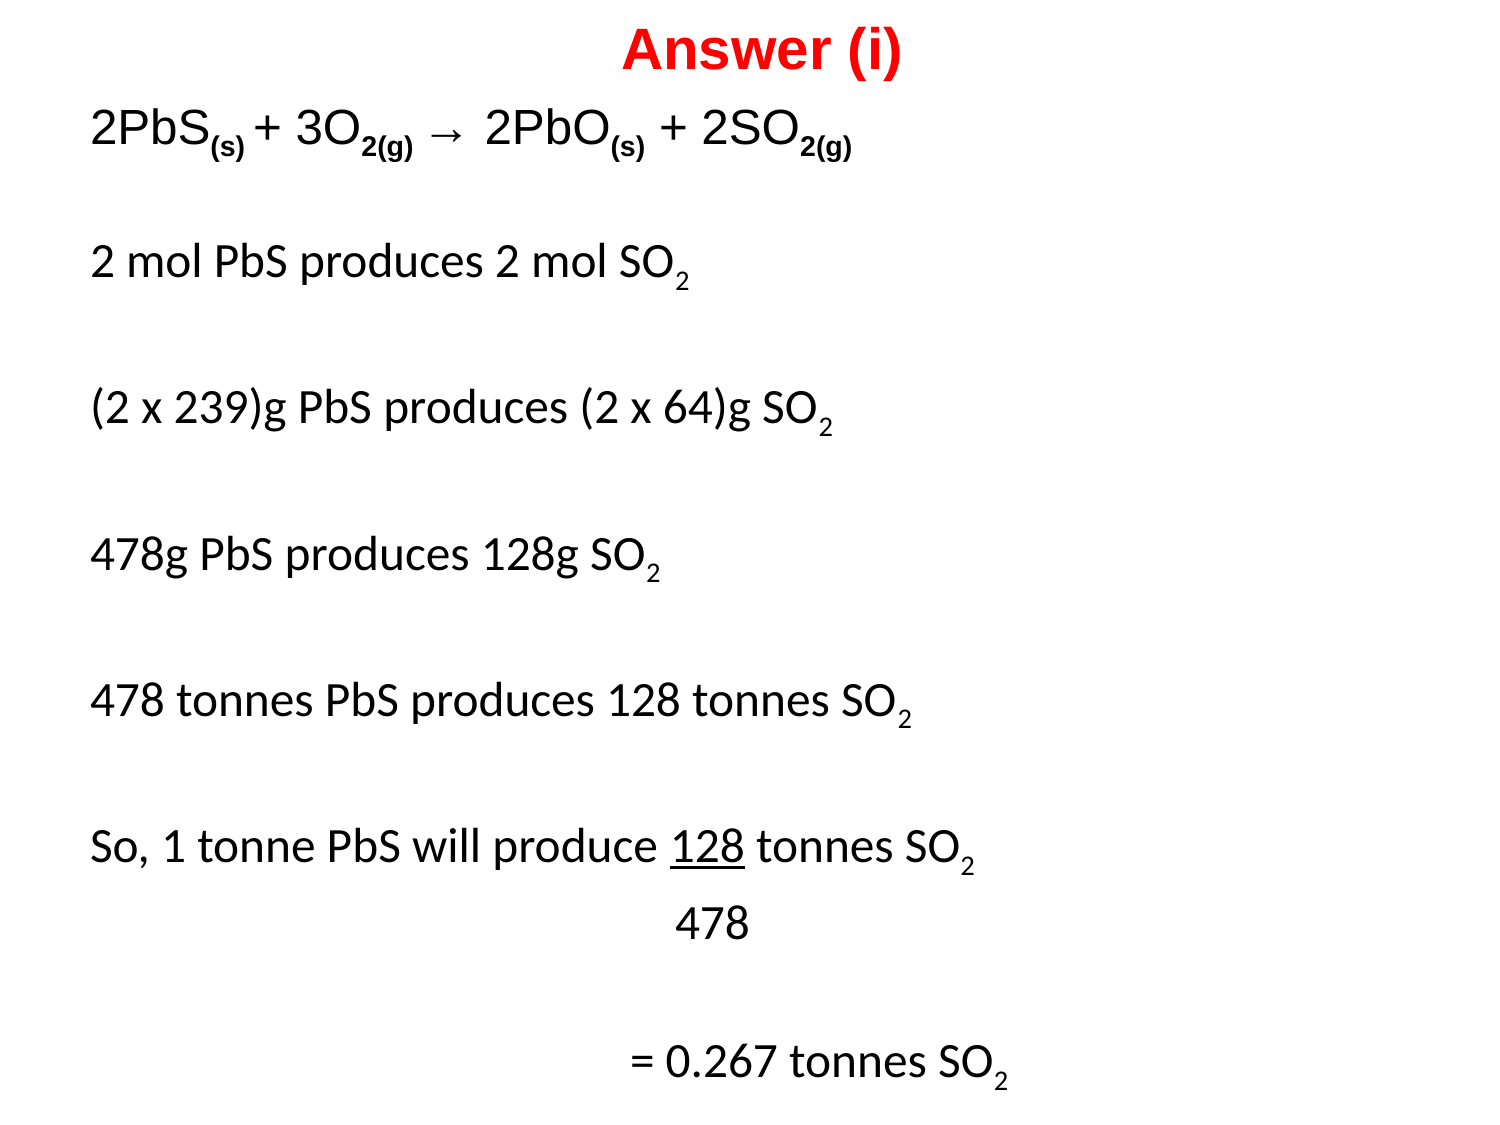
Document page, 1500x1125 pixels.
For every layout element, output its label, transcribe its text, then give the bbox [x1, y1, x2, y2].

list 2PbS(s) + 3O2(g) → 2PbO(s) + 2SO2(g) 2 mol PbS produces 2 mol SO2 (2 x 239)g PbS produces (2 x 64)g SO2 478g PbS produces 128g SO2 478 tonnes PbS produces 128 tonnes SO2 So, 1 tonne PbS will produce 128 tonnes SO2 478 = 0.267 tonnes SO2 [75, 87, 1425, 1113]
title Answer (i) [87, 12, 1438, 80]
